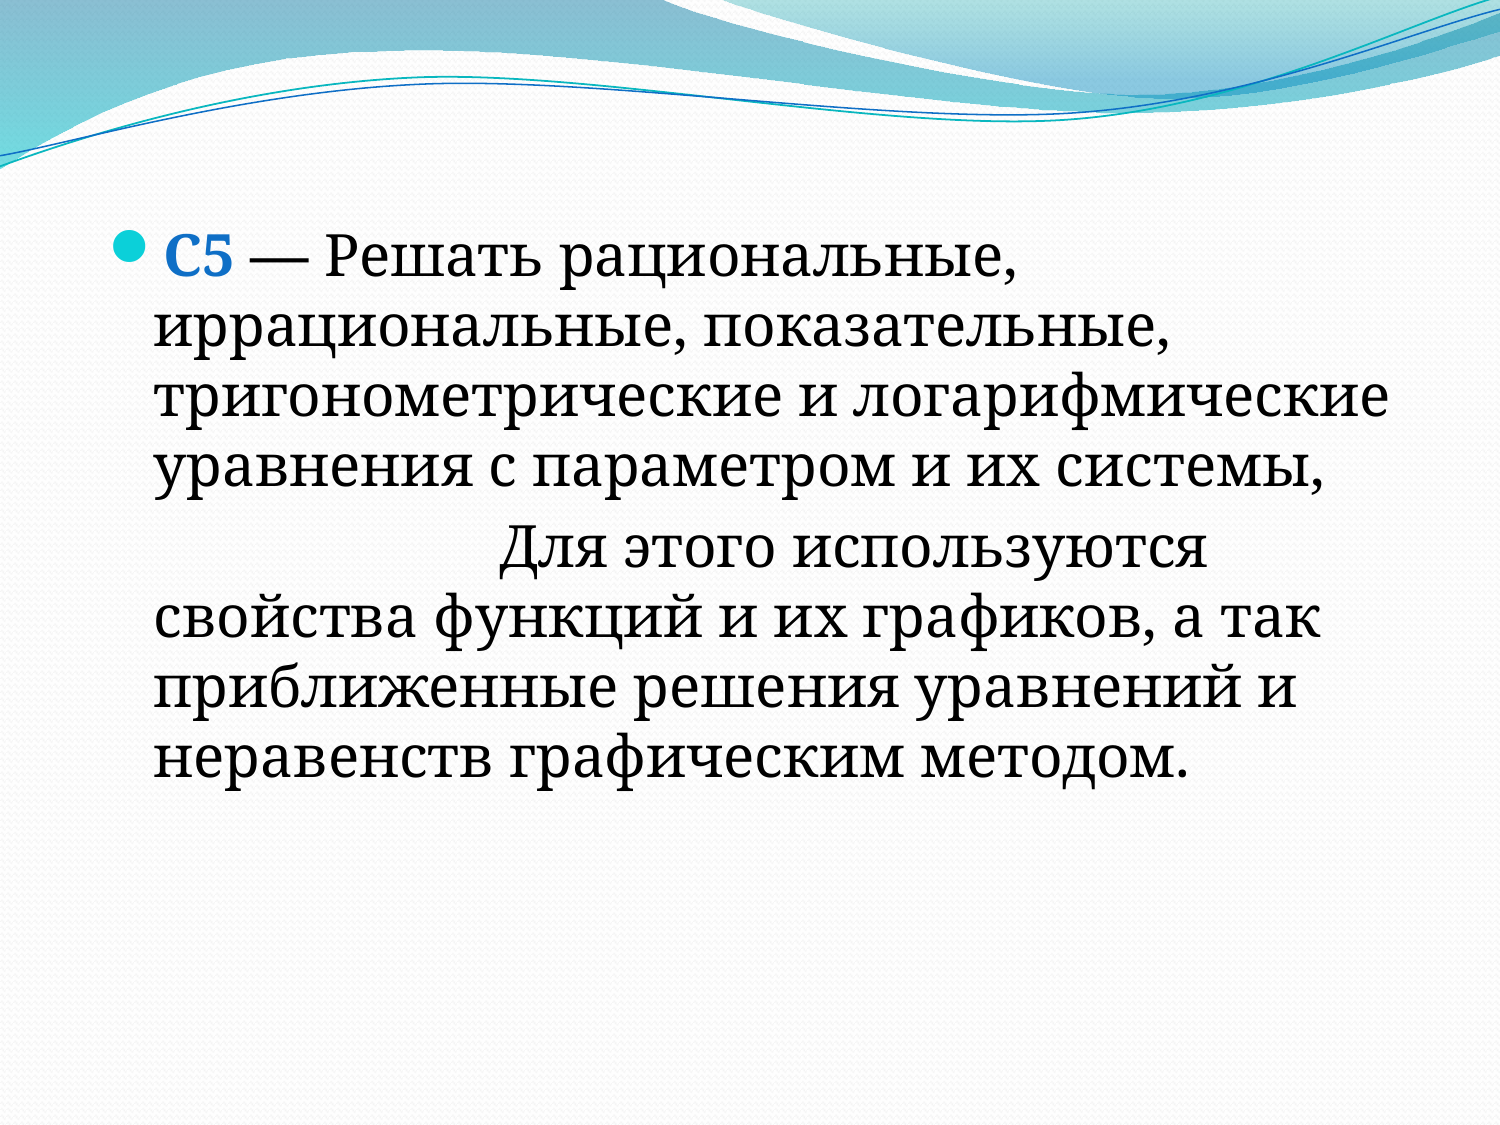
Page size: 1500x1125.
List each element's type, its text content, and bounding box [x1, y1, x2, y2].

list С5 — Решать рациональные, иррациональные, показательные, тригонометрические и логарифмические уравнения с параметром и их системы, Для этого используются свойства функций и их графиков, а так приближенные решения уравнений и неравенств графическим методом. [93, 210, 1444, 931]
